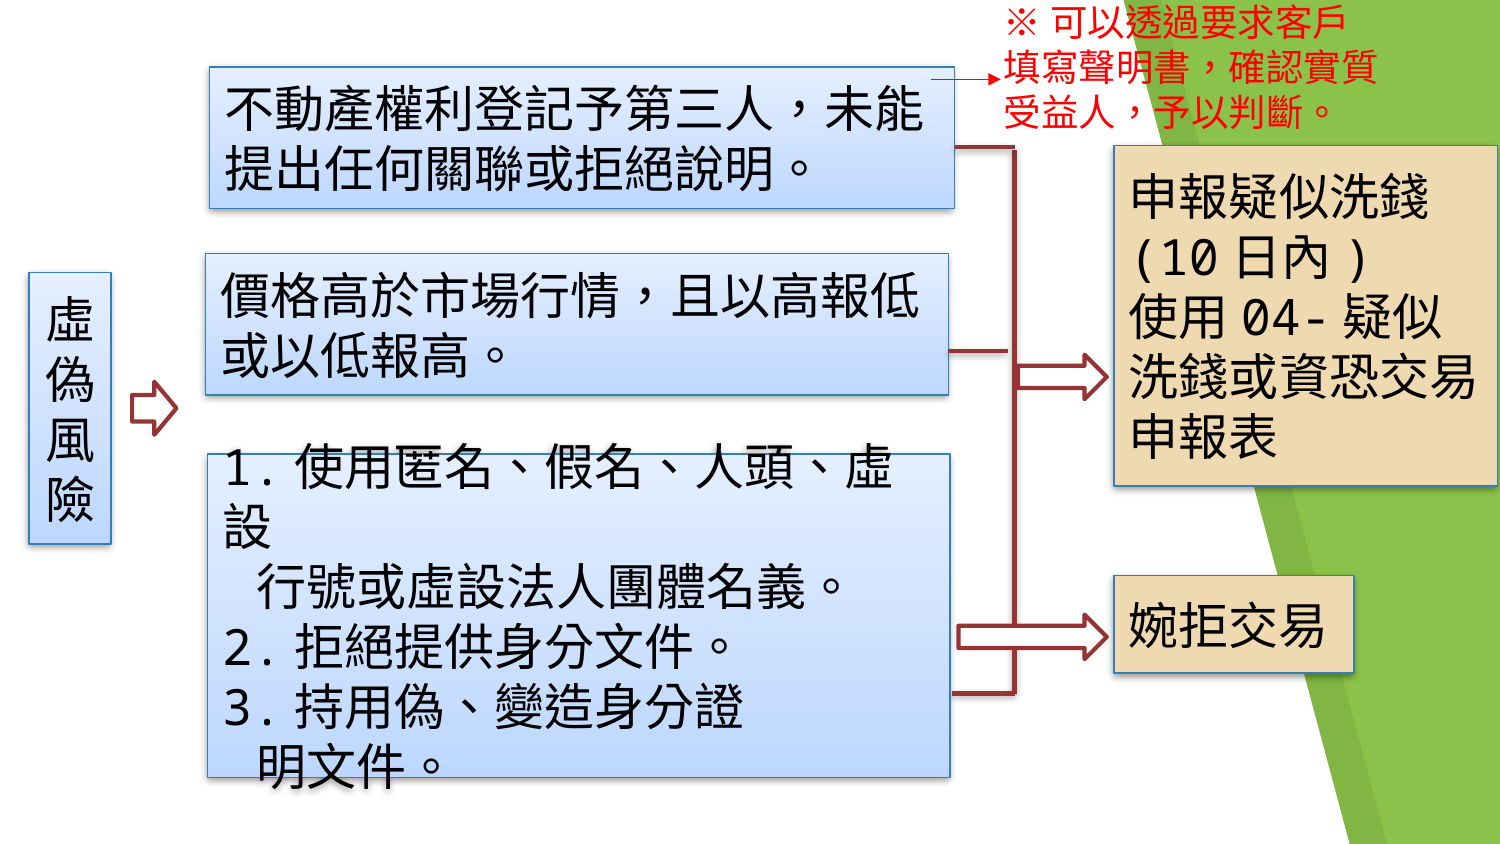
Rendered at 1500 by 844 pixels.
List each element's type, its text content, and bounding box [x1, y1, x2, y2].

text_box 價格高於市場行情，且以高報低或以低報高。 [205, 253, 949, 396]
text_box [956, 623, 1010, 651]
text_box 不動產權利登記予第三人，未能提出任何關聯或拒絕說明。 [209, 66, 955, 209]
text_box 申報疑似洗錢(10日內) 使用04-疑似洗錢或資恐交易申報表 [1113, 145, 1498, 487]
text_box ※可以透過要求客戶填寫聲明書，確認實質受益人，予以判斷。 [988, 0, 1401, 142]
text_box 虛偽風險 [28, 272, 112, 545]
text_box 婉拒交易 [1113, 575, 1355, 674]
text_box [130, 379, 179, 437]
text_box 1.使用匿名、假名、人頭、虛設 行號或虛設法人團體名義。 2.拒絕提供身分文件。 3.持用偽、變造身分證 明文件。 [207, 453, 951, 778]
text_box [1019, 352, 1108, 402]
text_box [1019, 612, 1109, 662]
